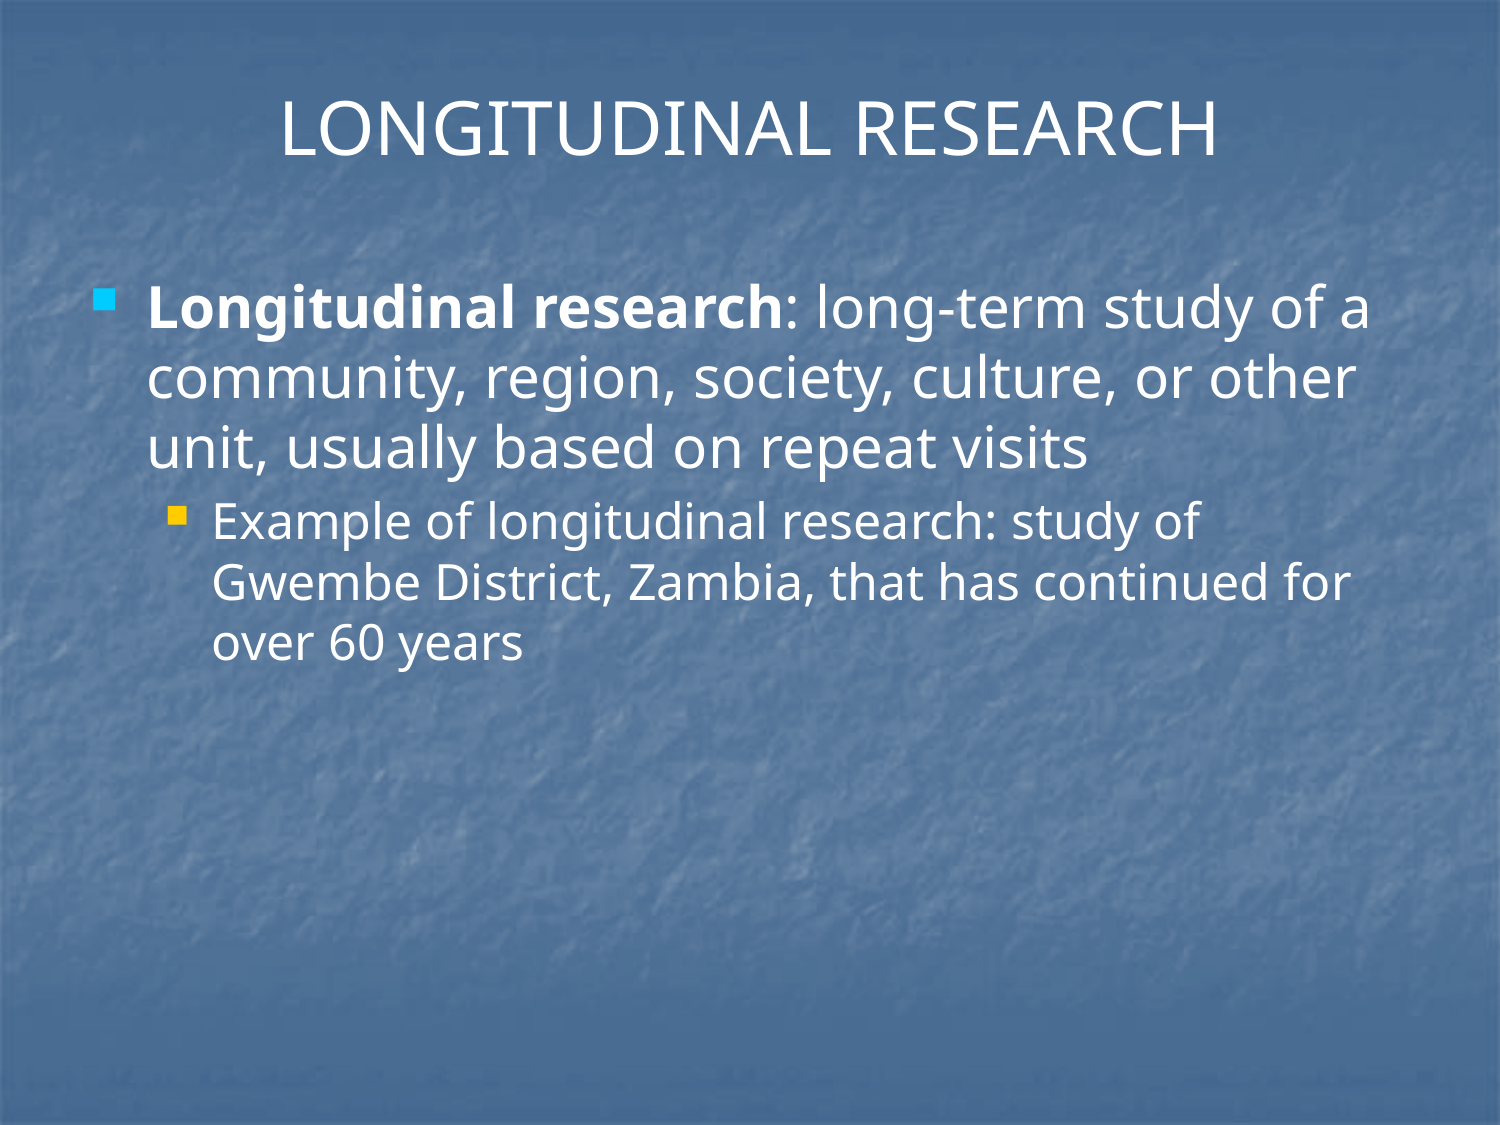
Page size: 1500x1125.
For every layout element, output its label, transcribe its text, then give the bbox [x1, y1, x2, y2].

title LONGITUDINAL RESEARCH [150, 37, 1350, 213]
list Longitudinal research: long-term study of a community, region, society, culture, or other unit, usually based on repeat visits Example of longitudinal research: study of Gwembe District, Zambia, that has continued for over 60 years [75, 262, 1425, 1075]
